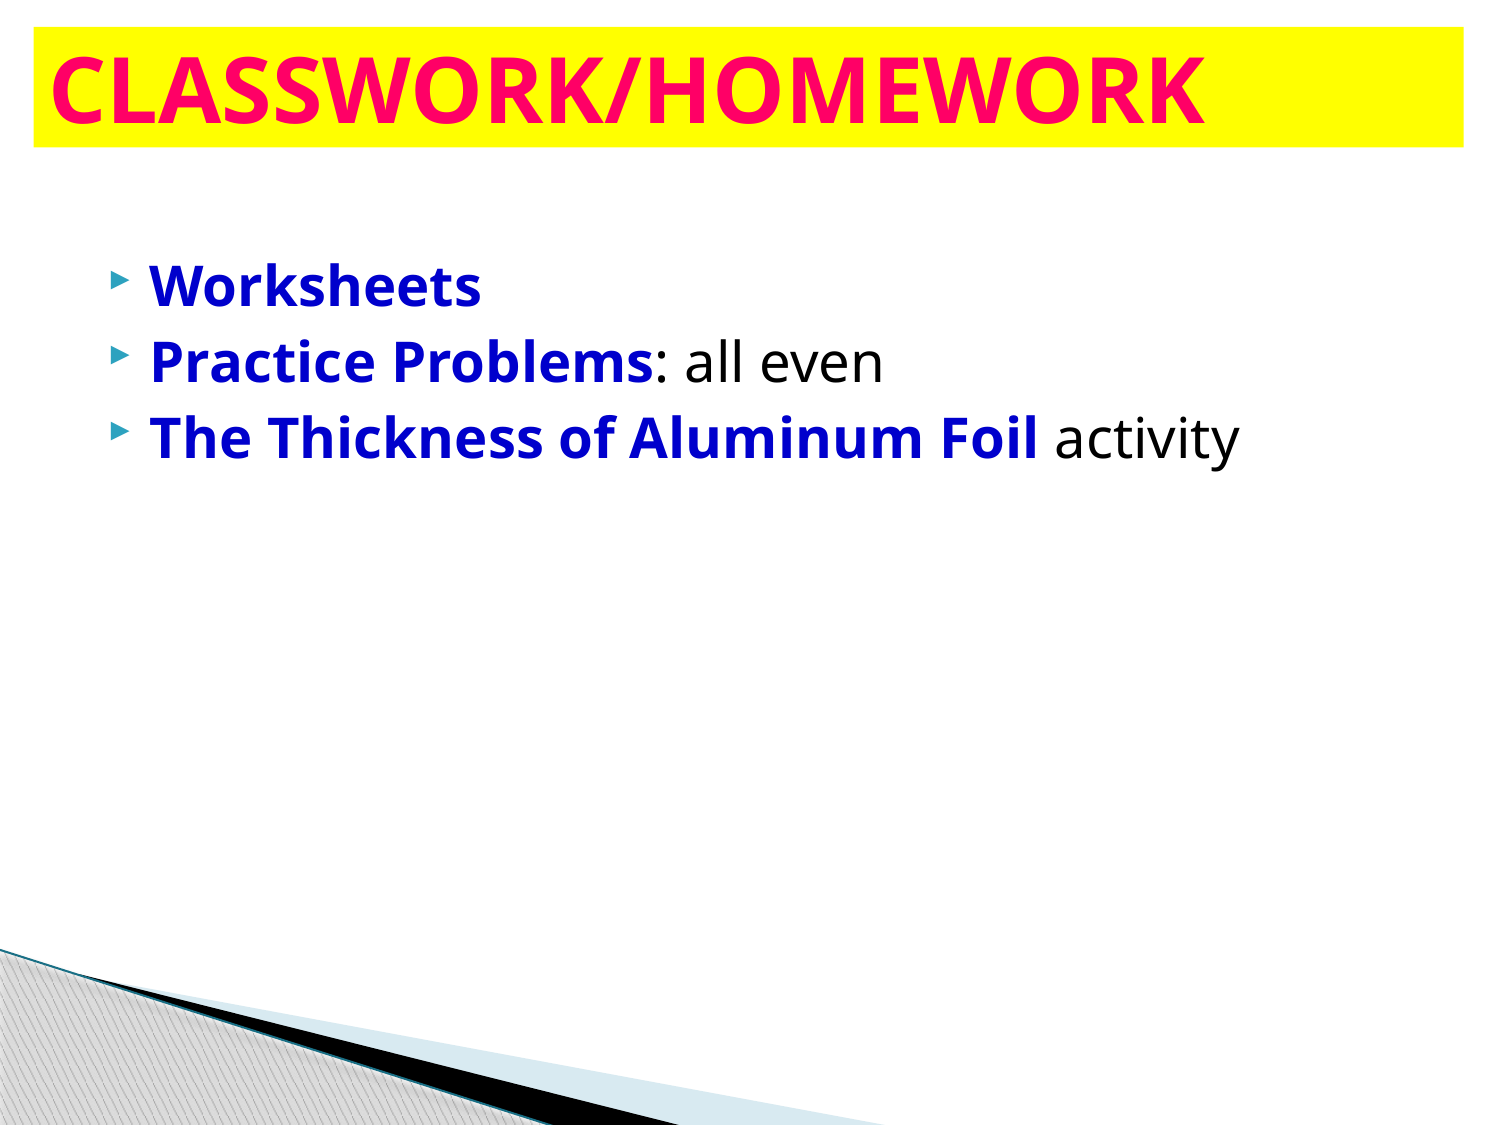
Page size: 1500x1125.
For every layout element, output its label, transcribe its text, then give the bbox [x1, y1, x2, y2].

title CLASSWORK/HOMEWORK [33, 26, 1464, 148]
list Worksheets Practice Problems: all even The Thickness of Aluminum Foil activity [75, 243, 1425, 986]
